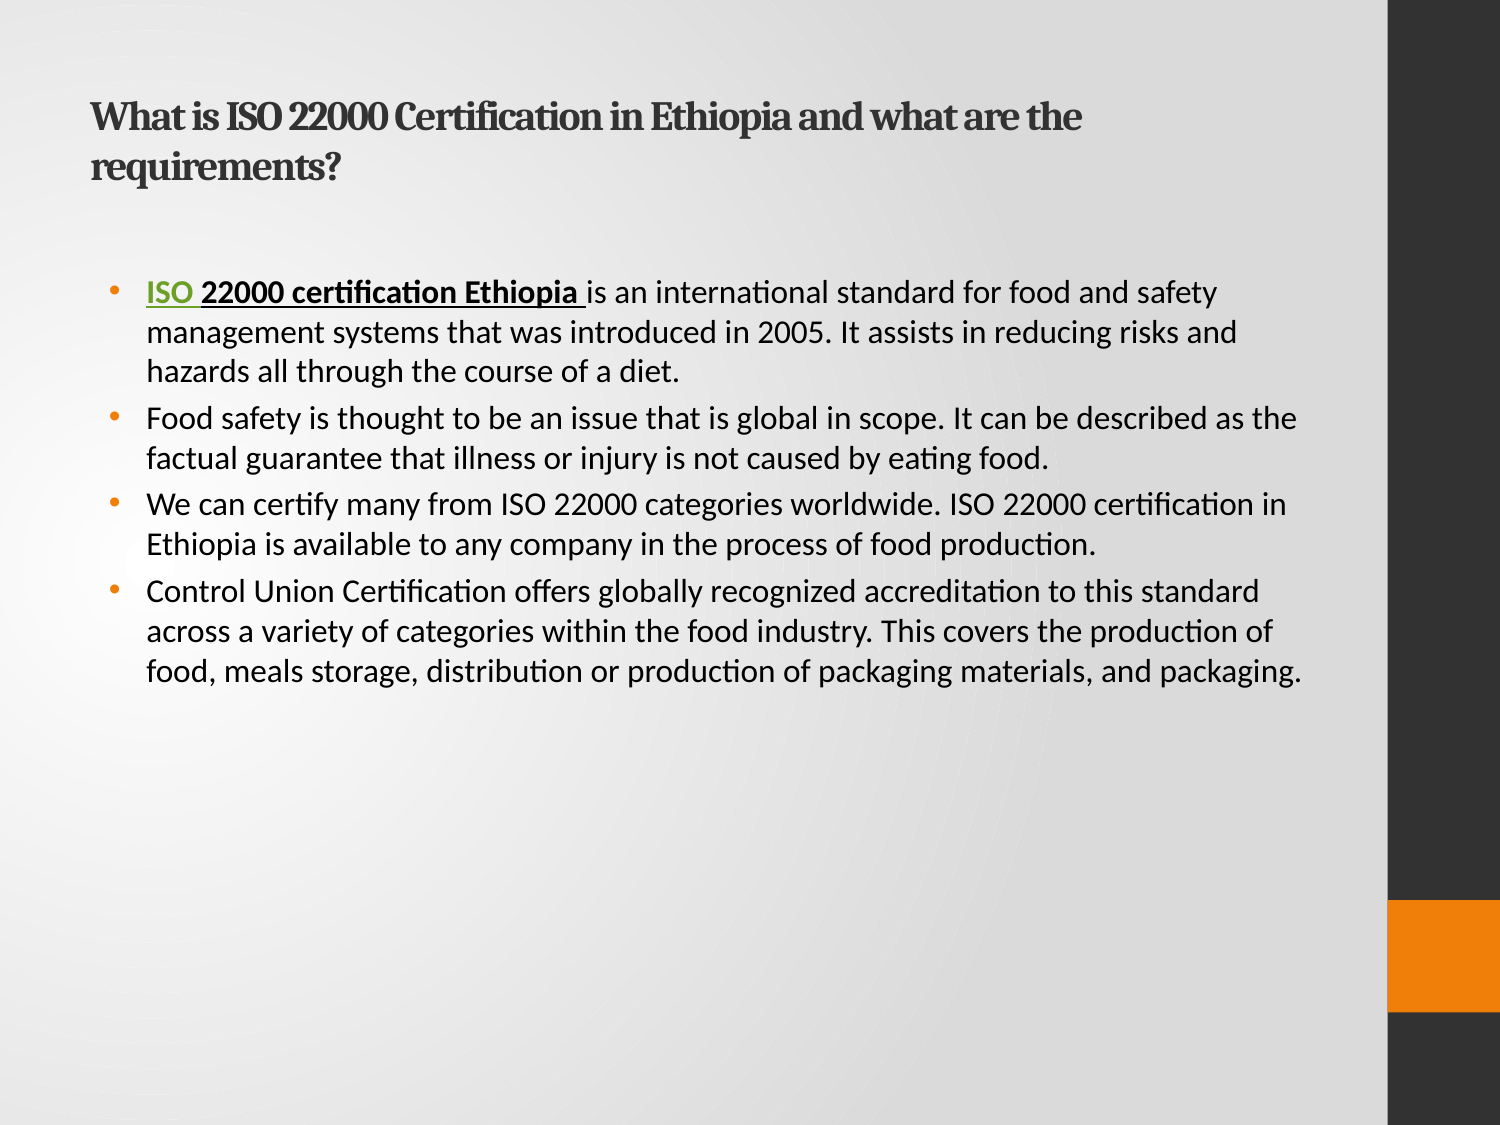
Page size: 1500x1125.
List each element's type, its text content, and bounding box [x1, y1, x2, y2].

title What is ISO 22000 Certification in Ethiopia and what are the requirements? [75, 45, 1325, 233]
list ISO 22000 certification Ethiopia is an international standard for food and safety management systems that was introduced in 2005. It assists in reducing risks and hazards all through the course of a diet. Food safety is thought to be an issue that is global in scope. It can be described as the factual guarantee that illness or injury is not caused by eating food. We can certify many from ISO 22000 categories worldwide. ISO 22000 certification in Ethiopia is available to any company in the process of food production. Control Union Certification offers globally recognized accreditation to this standard across a variety of categories within the food industry. This covers the production of food, meals storage, distribution or production of packaging materials, and packaging. [75, 262, 1325, 1050]
